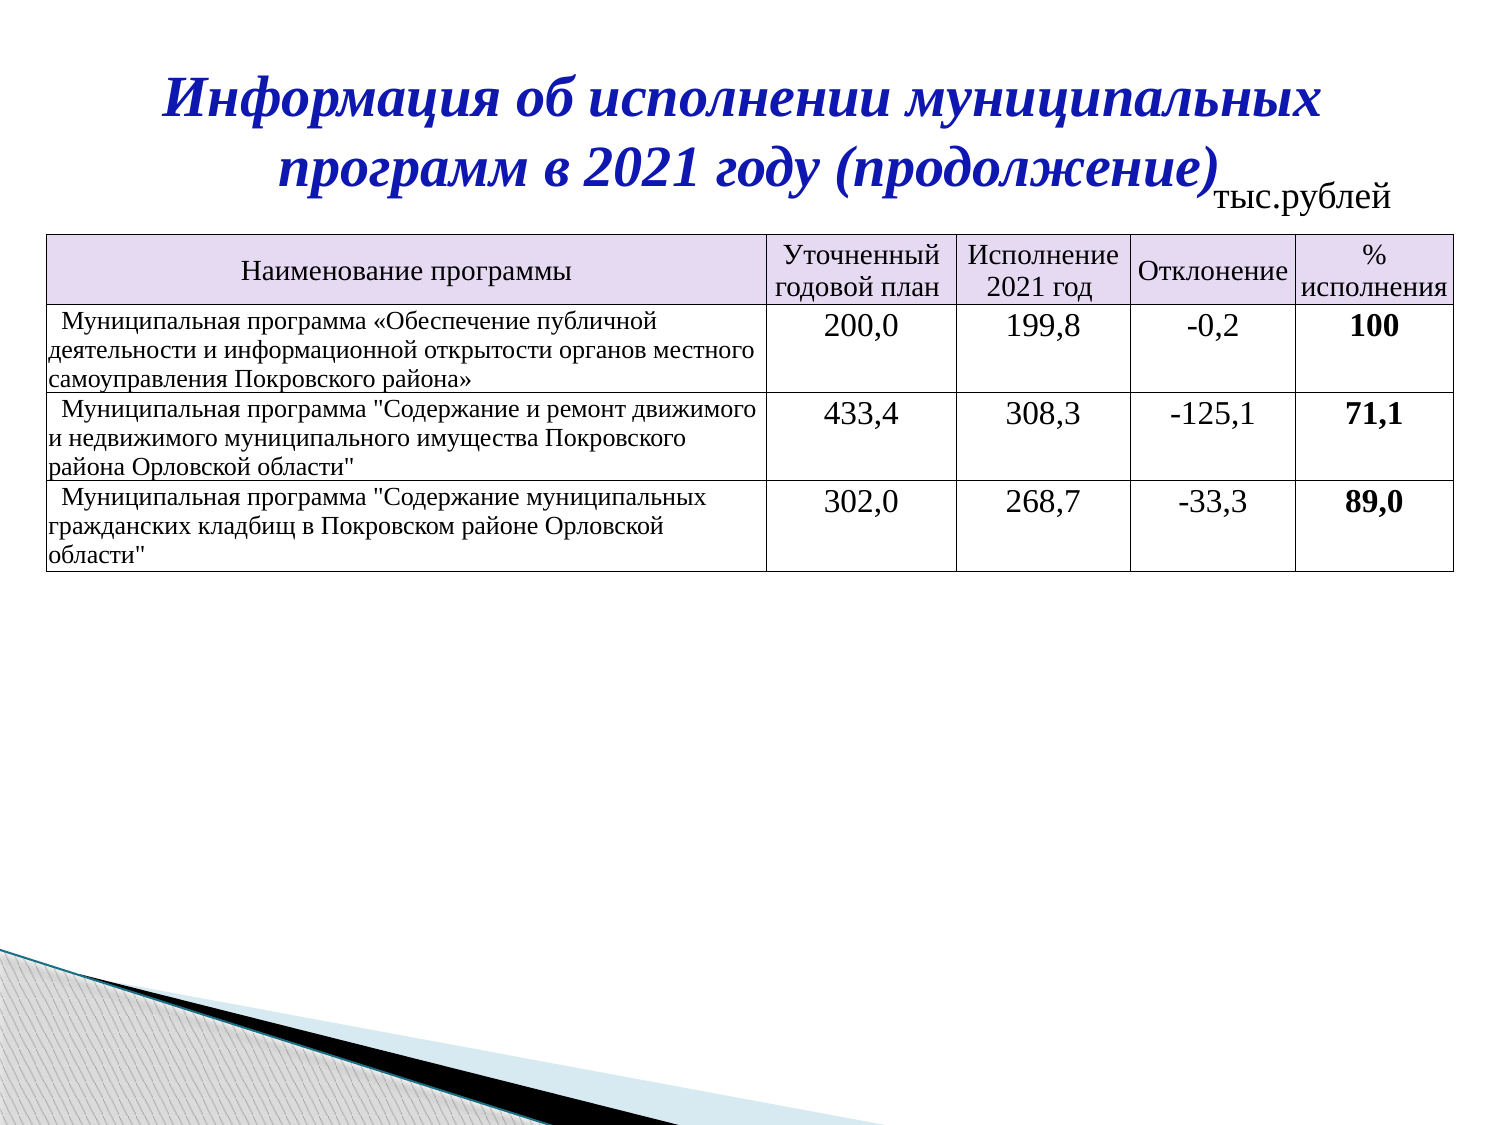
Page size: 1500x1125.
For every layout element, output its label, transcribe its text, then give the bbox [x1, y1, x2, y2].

table_header % исполнения [1296, 235, 1453, 304]
table_cell -0,2 [1131, 305, 1295, 392]
table_cell 200,0 [767, 305, 956, 392]
text_box тыс.рублей [1198, 163, 1500, 224]
table_cell 433,4 [767, 393, 956, 480]
table_cell -125,1 [1131, 393, 1295, 480]
table_cell Муниципальная программа "Содержание и ремонт движимого и недвижимого муниципального имущества Покровского района Орловской области" [47, 393, 766, 480]
table_header Отклонение [1131, 235, 1295, 304]
table_cell 89,0 [1296, 481, 1453, 571]
table_cell -33,3 [1131, 481, 1295, 571]
table_cell 100 [1296, 305, 1453, 392]
table_header Исполнение 2021 год [957, 235, 1130, 304]
table_cell Муниципальная программа «Обеспечение публичной деятельности и информационной открытости органов местного самоуправления Покровского района» [47, 305, 766, 392]
table_cell 302,0 [767, 481, 956, 571]
table_cell Муниципальная программа "Содержание муниципальных гражданских кладбищ в Покровском районе Орловской области" [47, 481, 766, 571]
table_header Наименование программы [47, 235, 766, 304]
table_cell 308,3 [957, 393, 1130, 480]
title Информация об исполнении муниципальных программ в 2021 году (продолжение) [75, 45, 1425, 211]
table_cell 268,7 [957, 481, 1130, 571]
table_header Уточненный годовой план [767, 235, 956, 304]
table_cell 71,1 [1296, 393, 1453, 480]
table_cell 199,8 [957, 305, 1130, 392]
